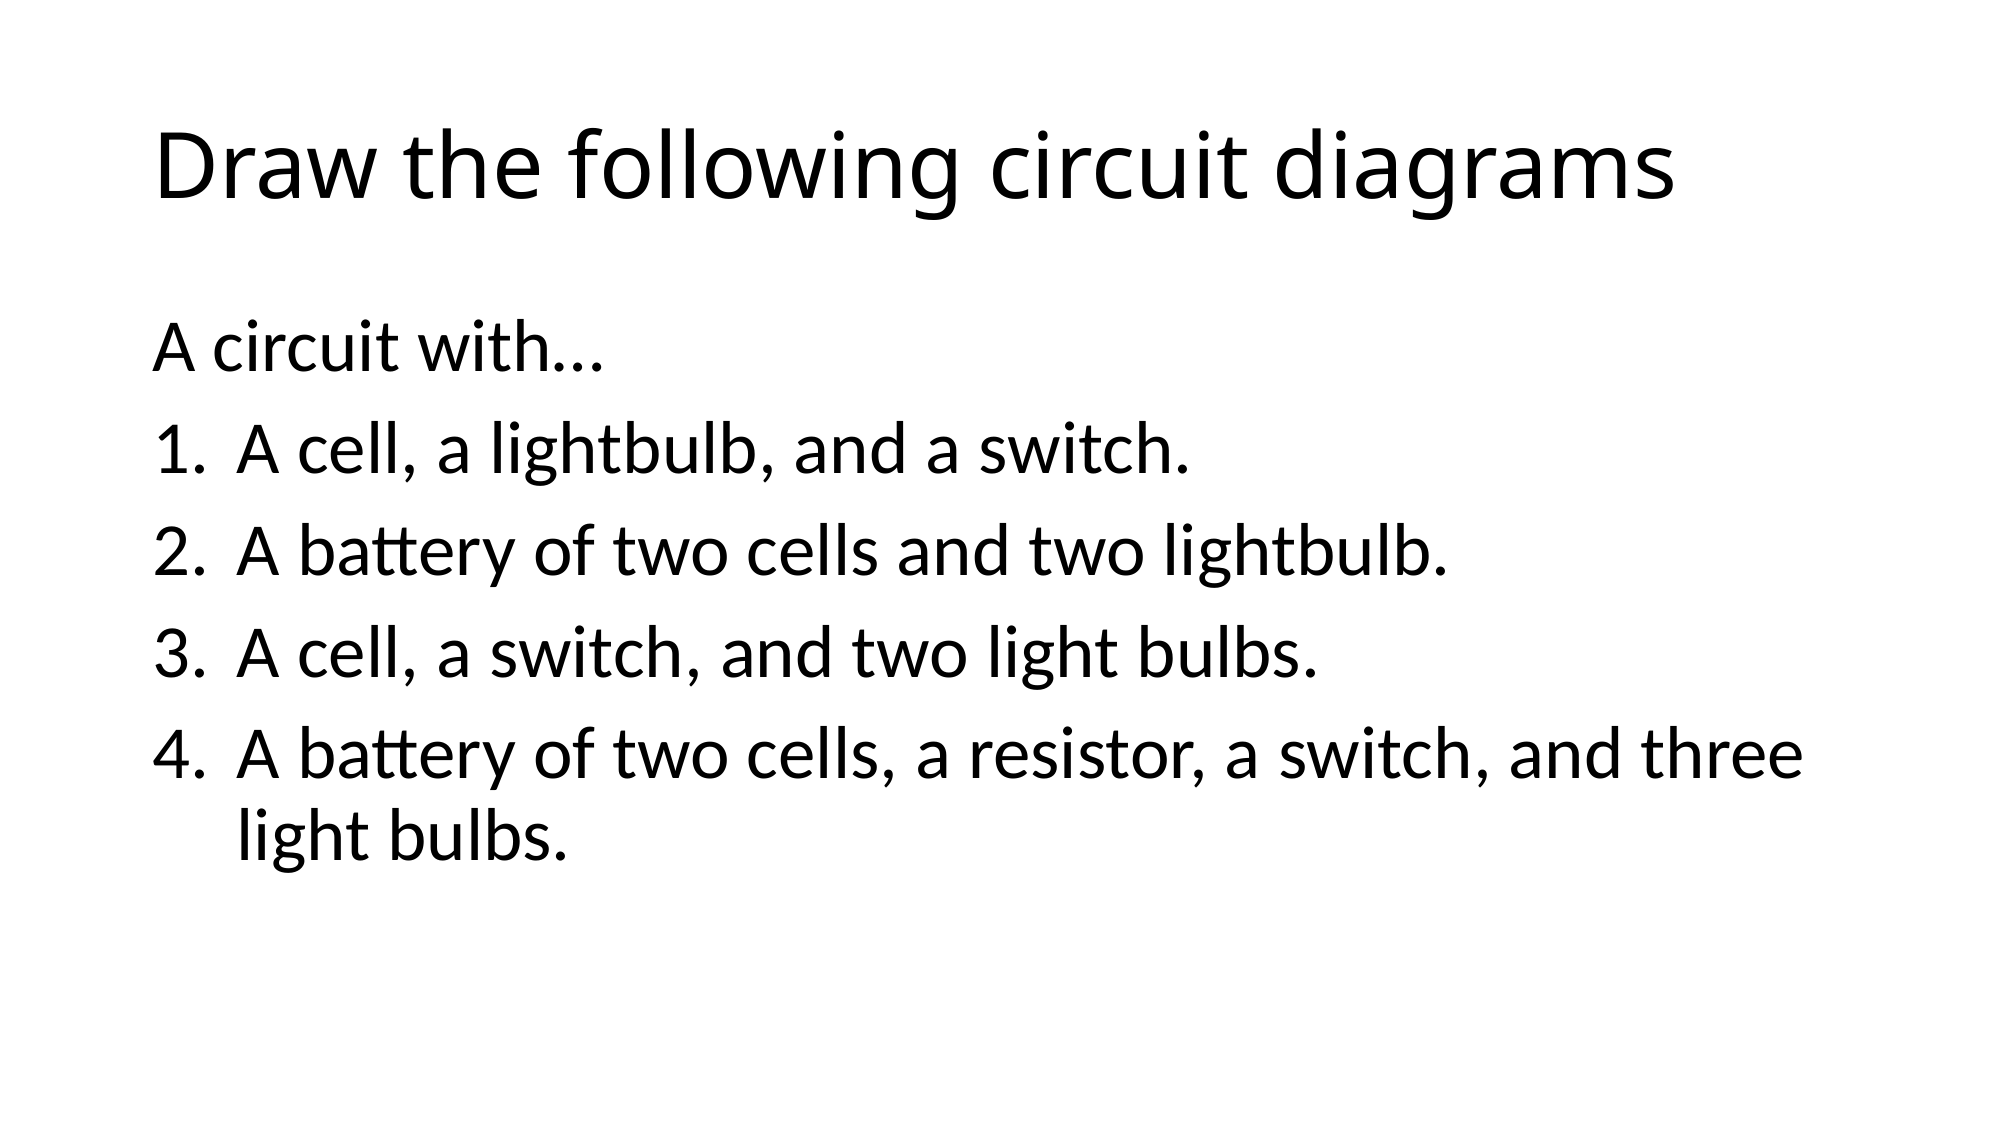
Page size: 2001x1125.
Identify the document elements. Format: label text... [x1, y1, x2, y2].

title Draw the following circuit diagrams [137, 59, 1863, 278]
list A circuit with… A cell, a lightbulb, and a switch. A battery of two cells and two lightbulb. A cell, a switch, and two light bulbs. A battery of two cells, a resistor, a switch, and three light bulbs. [137, 299, 1863, 1014]
